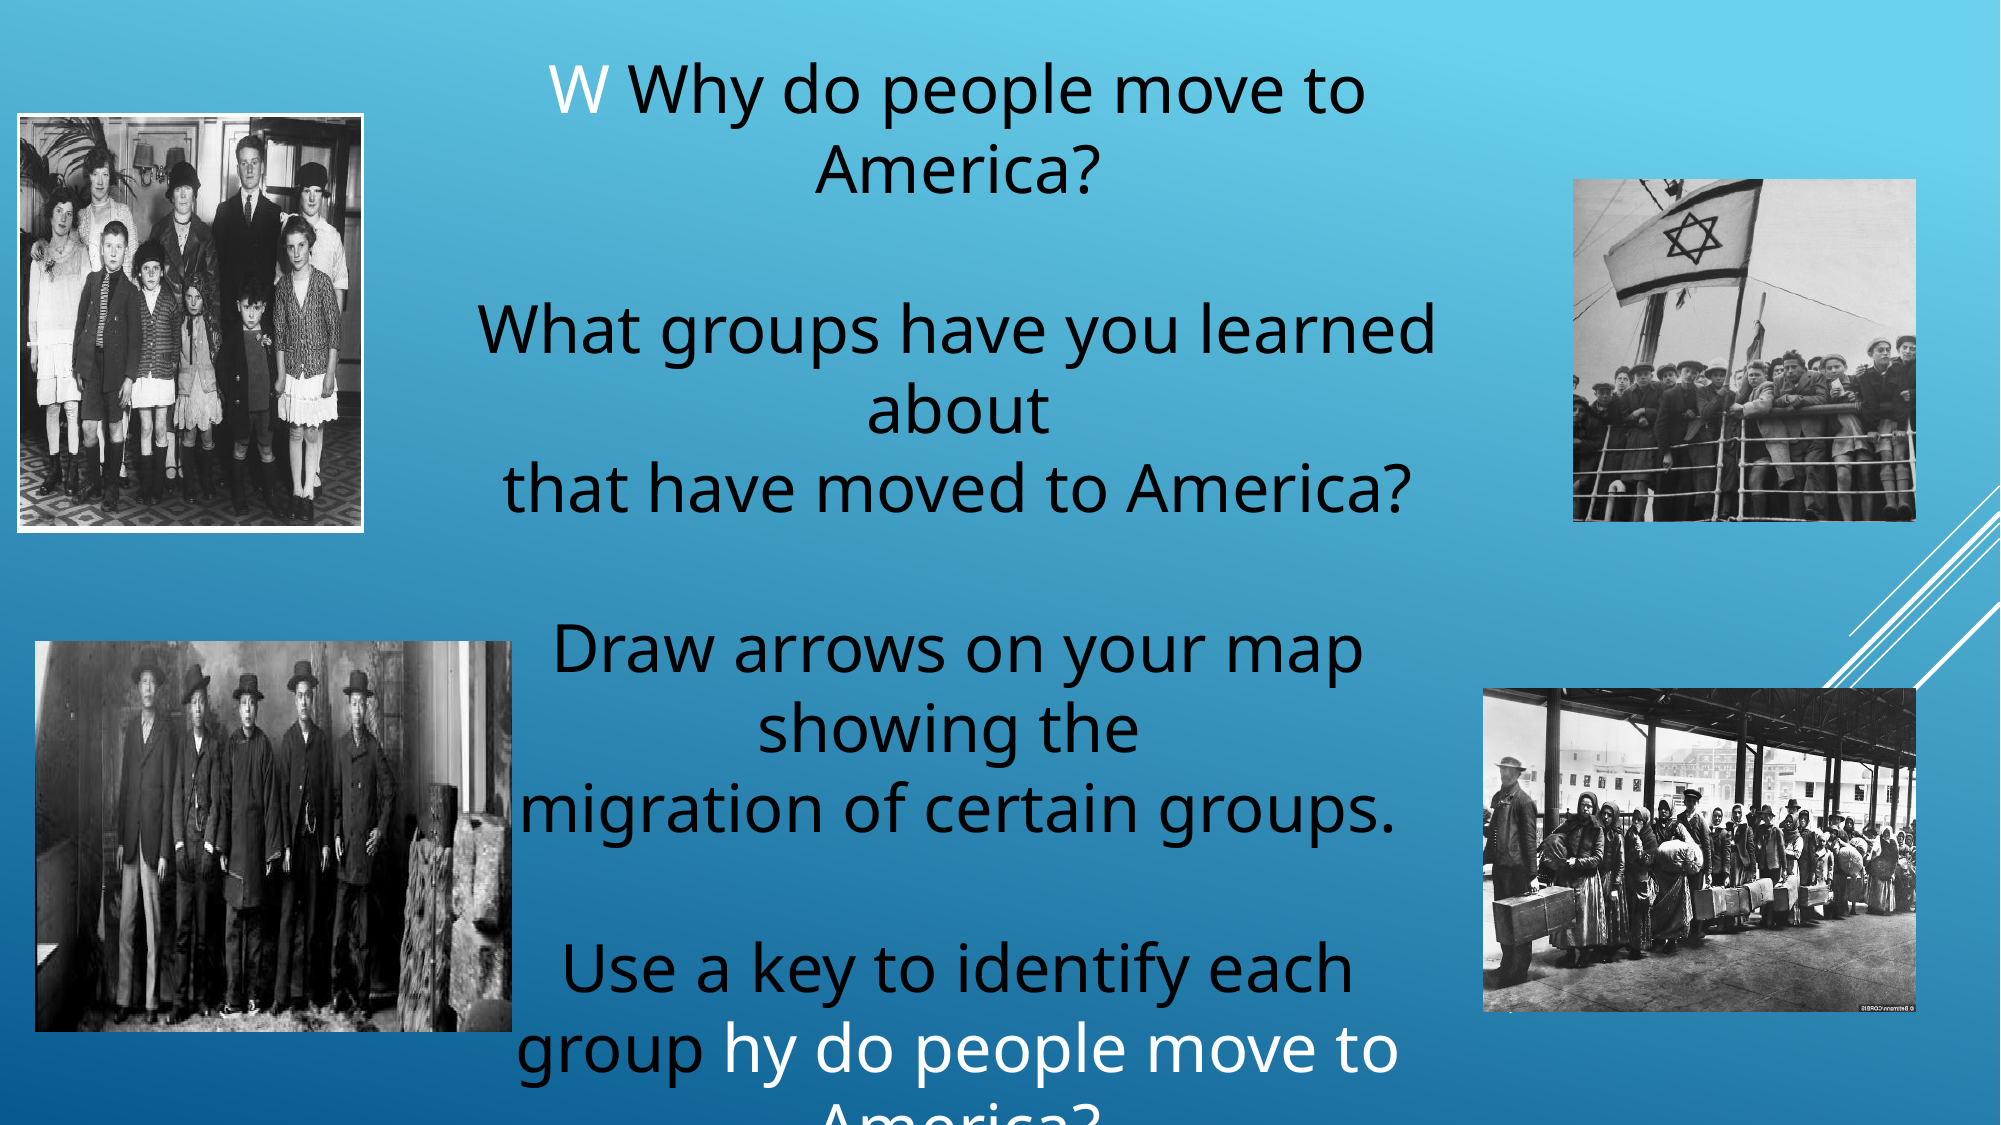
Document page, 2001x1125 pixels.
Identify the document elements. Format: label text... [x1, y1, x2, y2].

picture [17, 113, 364, 534]
text_box W Why do people move to America? What groups have you learned about that have moved to America? Draw arrows on your map showing the migration of certain groups. Use a key to identify each group hy do people move to America? What groups have you learned about that have moved to America? Draw arrows on your map showing the migration of certain groups. Use a key to identify each group. [461, 39, 1456, 1125]
picture [1483, 688, 1916, 1013]
picture [1573, 179, 1916, 522]
picture [35, 641, 512, 1032]
